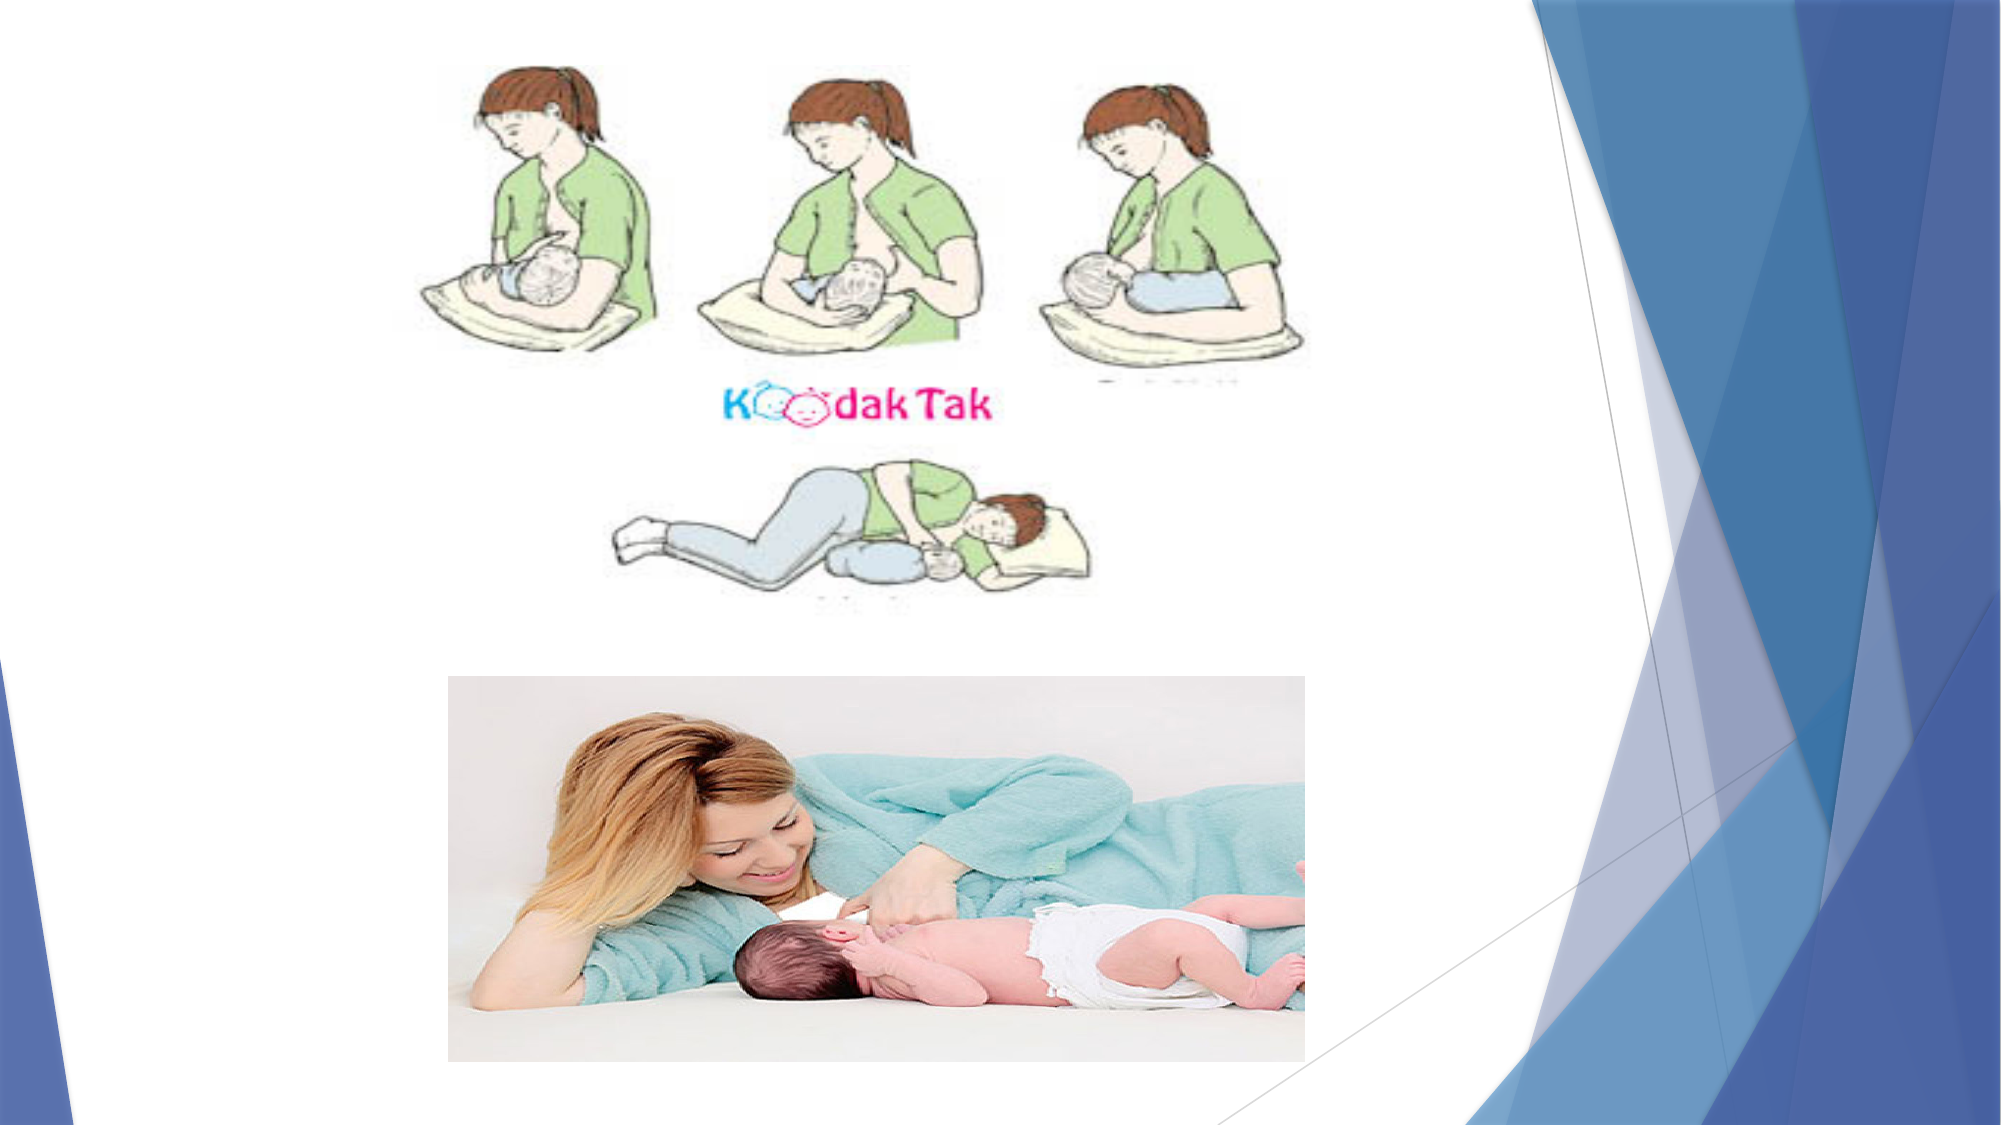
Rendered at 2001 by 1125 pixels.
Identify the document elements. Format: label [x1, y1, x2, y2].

picture [448, 675, 1305, 1062]
list [391, 64, 1330, 647]
